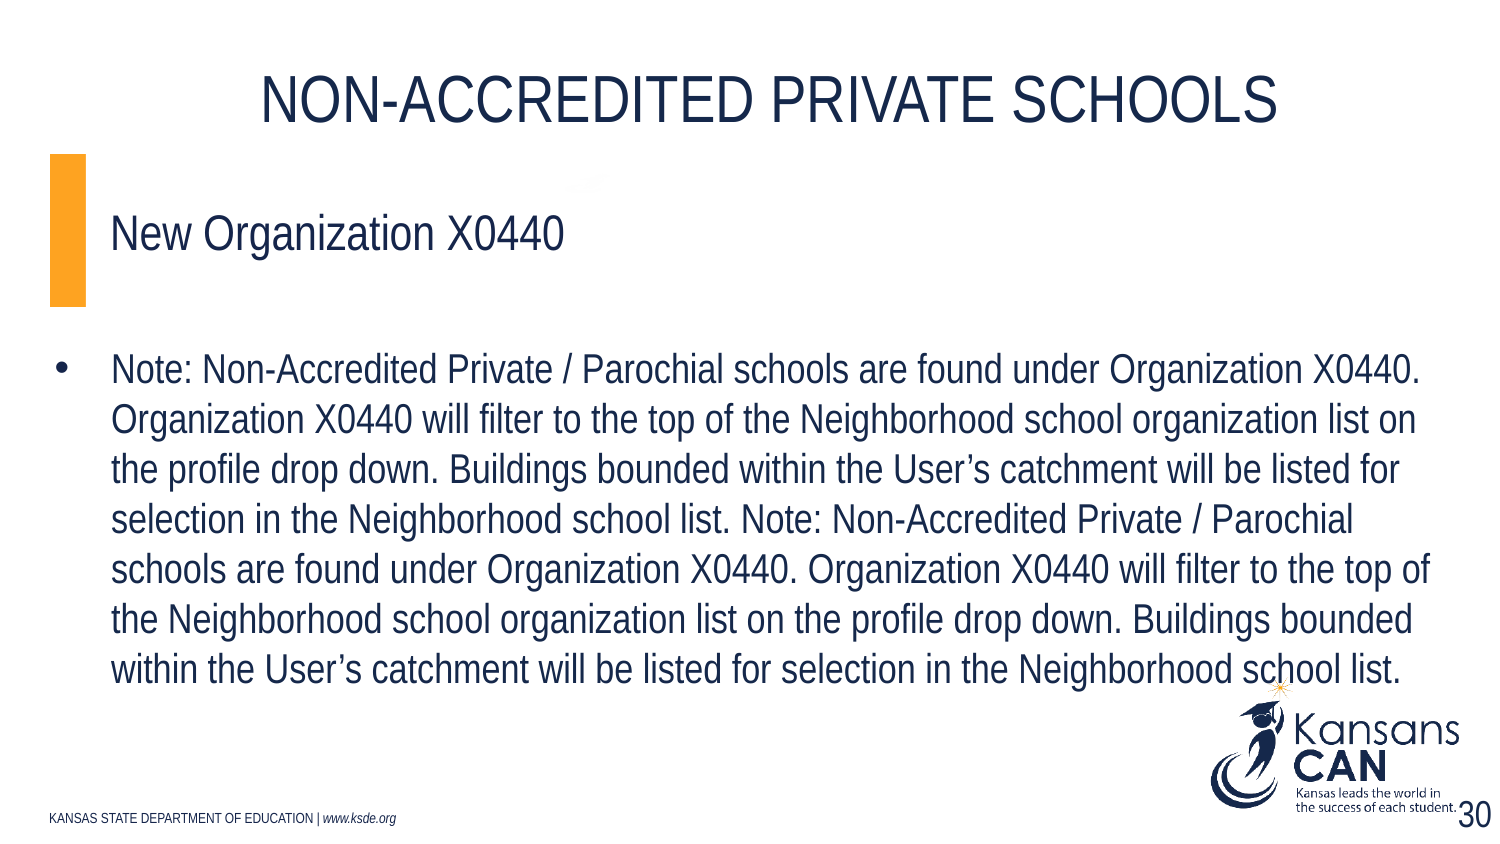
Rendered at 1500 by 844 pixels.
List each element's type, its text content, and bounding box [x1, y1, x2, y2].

text_box Note: Non-Accredited Private / Parochial schools are found under Organization X0440. Organization X0440 will filter to the top of the Neighborhood school organization list on the profile drop down. Buildings bounded within the User’s catchment will be listed for selection in the Neighborhood school list. Note: Non-Accredited Private / Parochial schools are found under Organization X0440. Organization X0440 will filter to the top of the Neighborhood school organization list on the profile drop down. Buildings bounded within the User’s catchment will be listed for selection in the Neighborhood school list. [24, 334, 1450, 844]
list New Organization X0440 [50, 154, 1369, 307]
title Non-accredited Private Schools [200, 39, 1450, 136]
picture [1450, 671, 1463, 783]
text_box 30 [1437, 783, 1500, 843]
